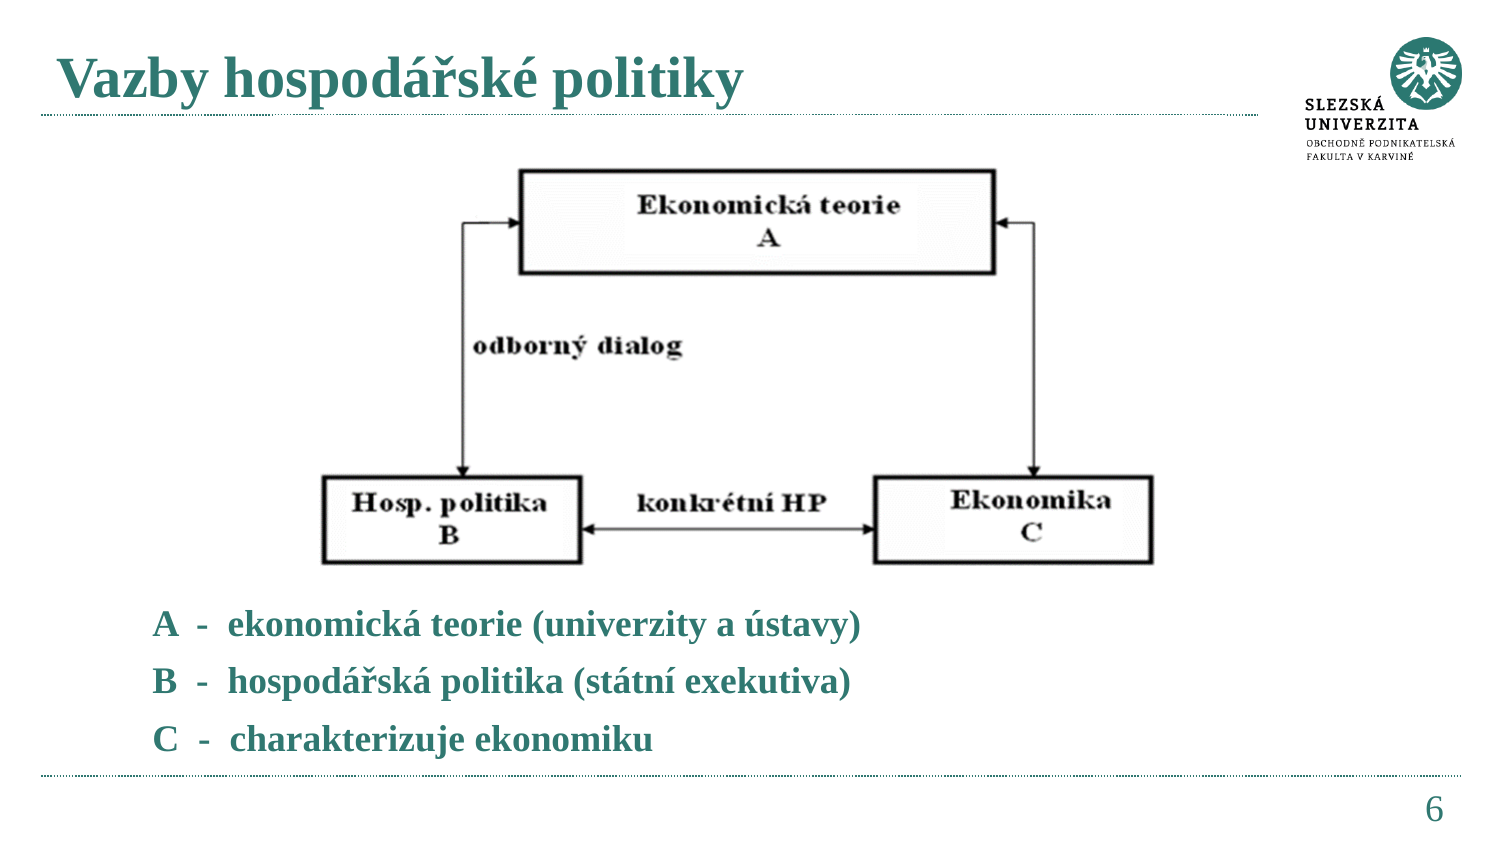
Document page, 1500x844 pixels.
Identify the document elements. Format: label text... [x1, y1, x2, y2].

text_box [74, 163, 1425, 844]
picture [1305, 37, 1462, 160]
title Vazby hospodářské politiky [41, 32, 1413, 116]
slide_number 6 [1425, 776, 1459, 822]
picture [275, 115, 1225, 643]
text_box A - ekonomická teorie (univerzity a ústavy) B - hospodářská politika (státní exekutiva) C - charakterizuje ekonomiku [137, 591, 976, 766]
